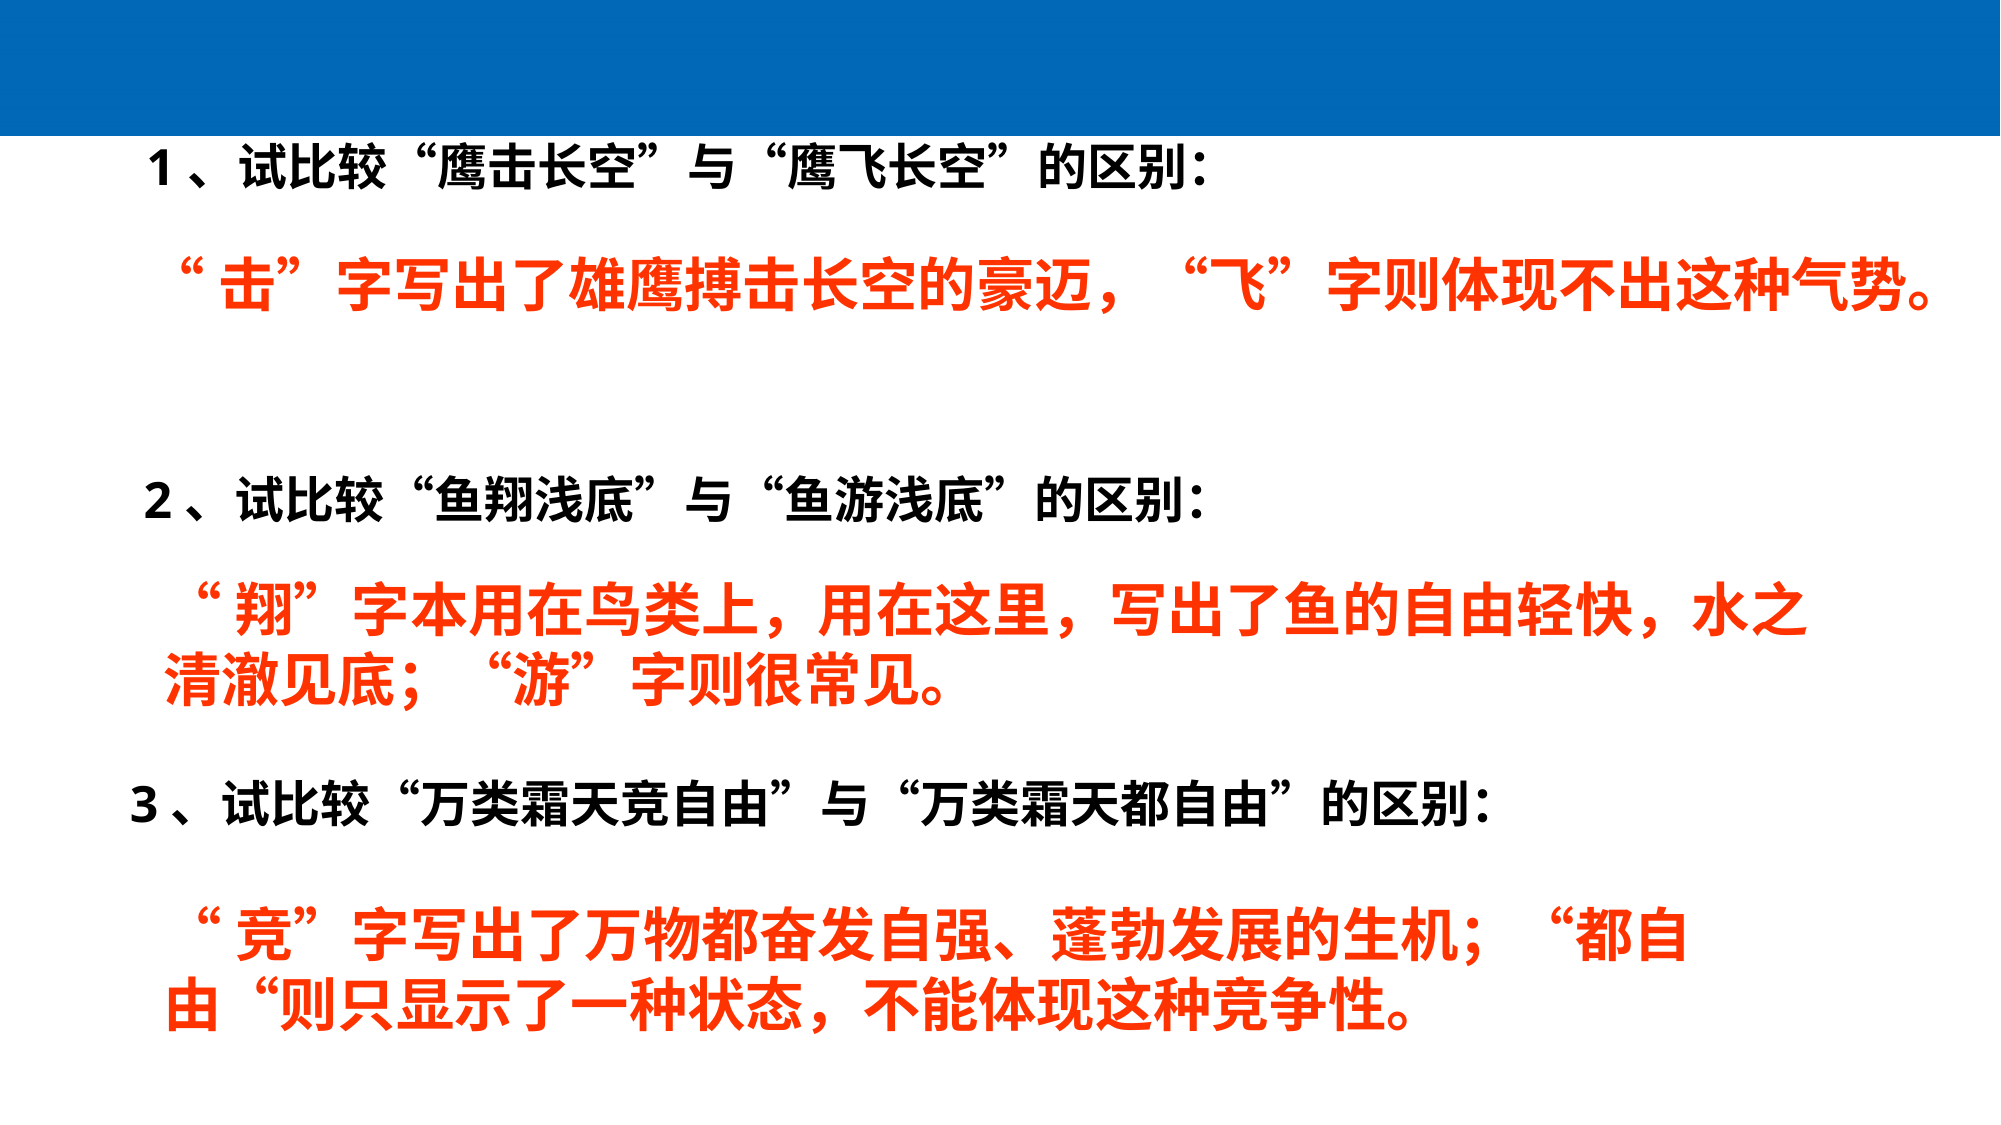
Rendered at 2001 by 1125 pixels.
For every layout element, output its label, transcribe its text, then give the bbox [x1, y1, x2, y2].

picture [0, 0, 2000, 136]
text_box 3、试比较“万类霜天竞自由”与“万类霜天都自由”的区别： [115, 765, 1799, 841]
text_box “翔”字本用在鸟类上，用在这里，写出了鱼的自由轻快，水之清澈见底；“游”字则很常见。 [148, 565, 1866, 721]
text_box “竞”字写出了万物都奋发自强、蓬勃发展的生机；“都自由“则只显示了一种状态，不能体现这种竞争性。 [148, 890, 1749, 1045]
text_box “击”字写出了雄鹰搏击长空的豪迈，“飞”字则体现不出这种气势。 [131, 240, 1963, 326]
text_box 2、试比较“鱼翔浅底”与“鱼游浅底”的区别： [98, 452, 1866, 538]
text_box 1、试比较“鹰击长空”与“鹰飞长空”的区别： [131, 127, 1882, 203]
